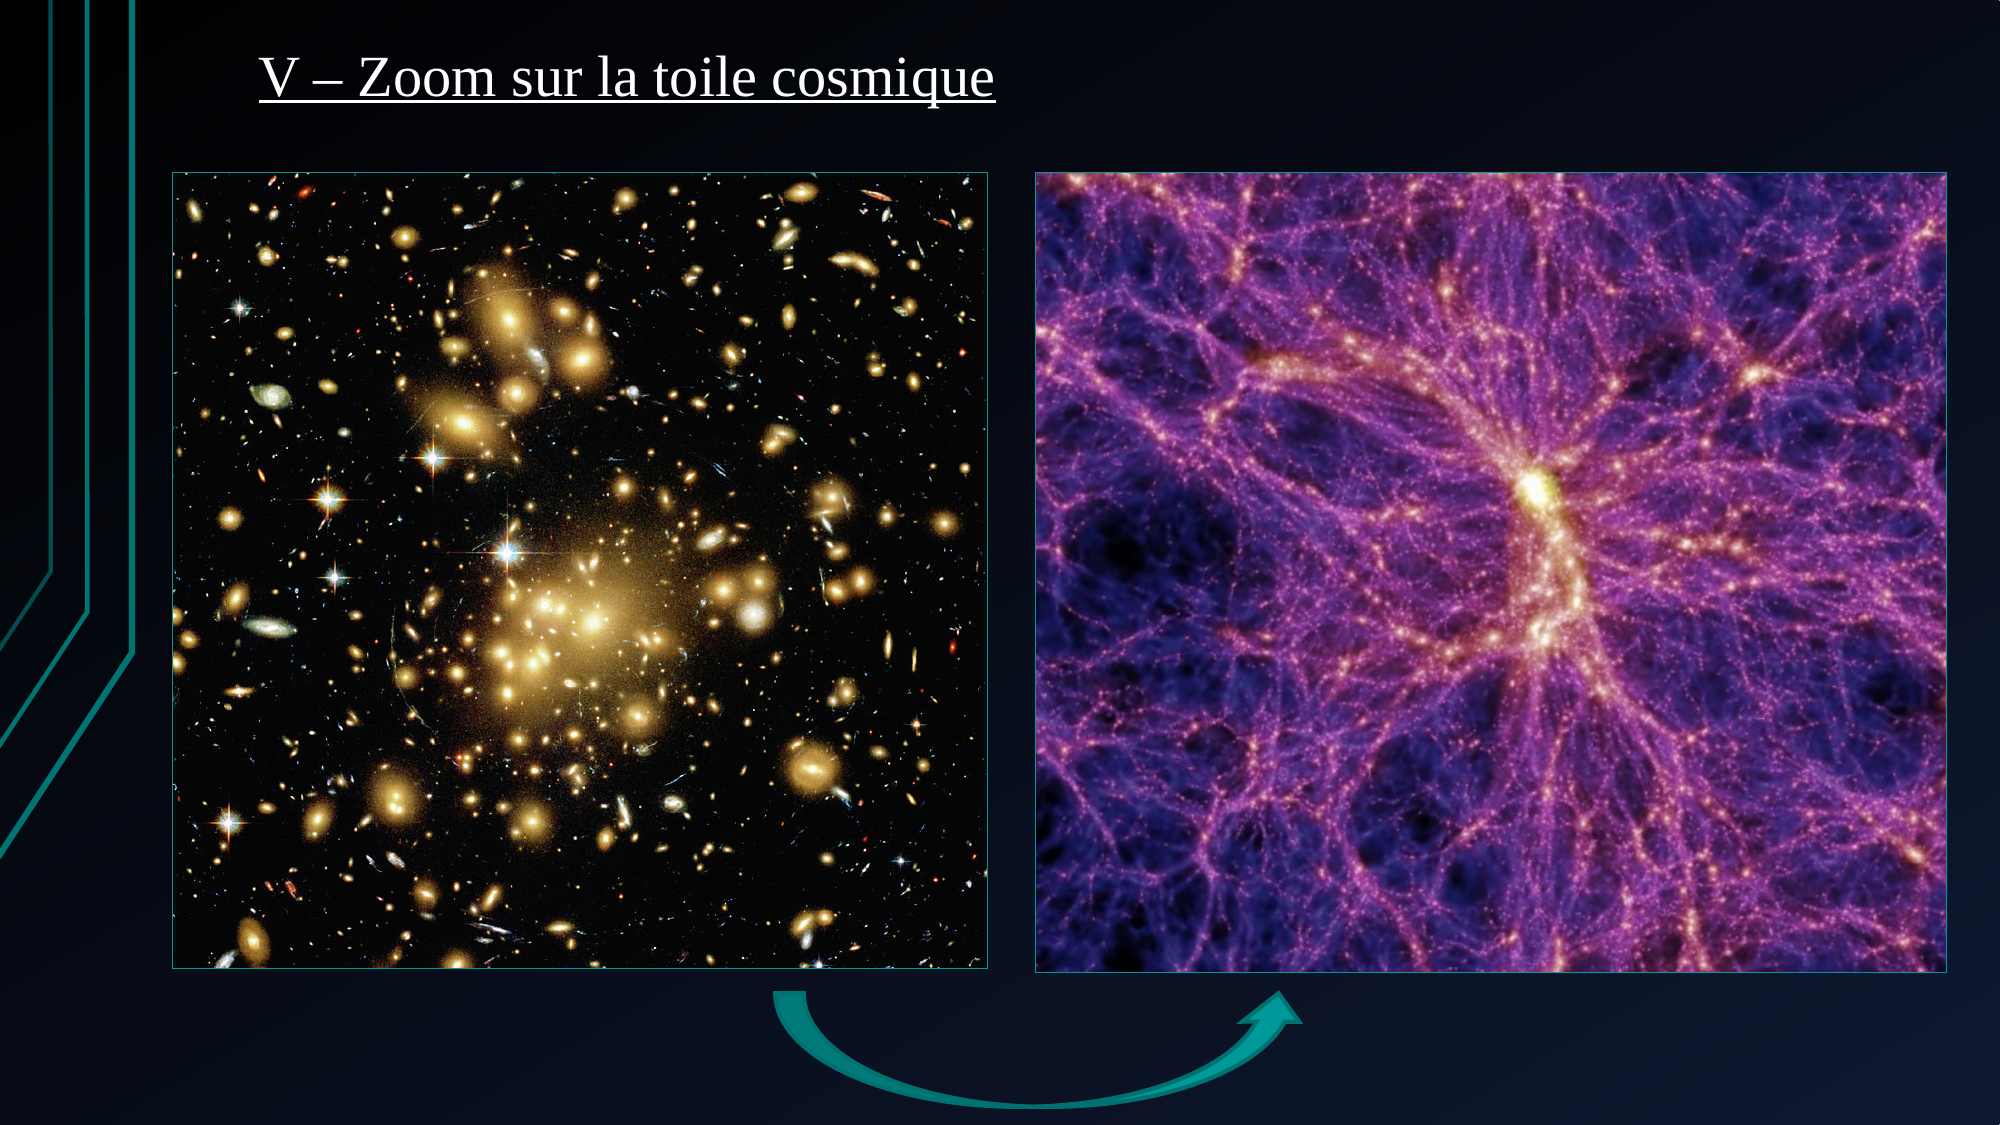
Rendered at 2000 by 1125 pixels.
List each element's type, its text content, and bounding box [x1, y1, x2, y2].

text_box [773, 990, 1304, 1109]
text_box V – Zoom sur la toile cosmique [243, 30, 1957, 116]
picture [172, 172, 989, 969]
picture [1034, 172, 1947, 973]
